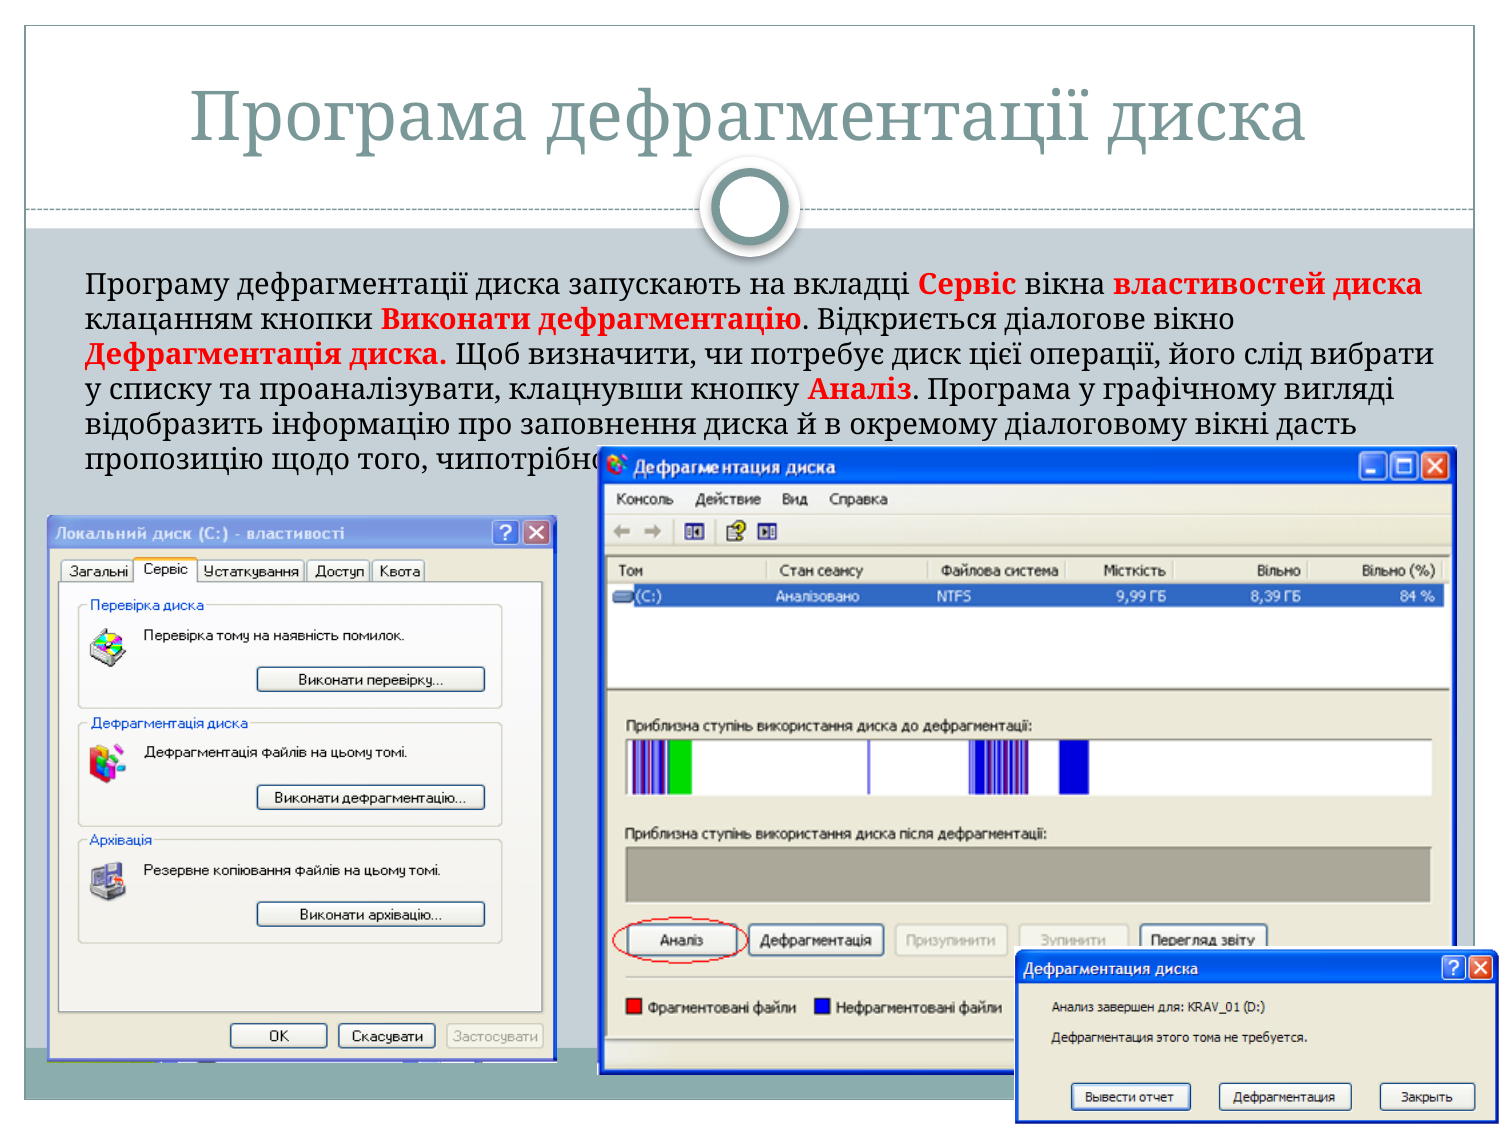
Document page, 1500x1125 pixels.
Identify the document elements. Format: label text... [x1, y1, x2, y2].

picture [1014, 946, 1500, 1125]
title Програма дефрагментації диска [49, 37, 1450, 162]
picture [46, 515, 558, 1063]
text_box Програму дефрагментації диска запускають на вкладці Сервіс вікна властивостей диска клацанням кнопки Виконати дефрагментацію. Відкриється діалогове вікно Дефрагментація диска. Щоб визначити, чи потребує диск цієї операції, його слід вибрати у списку та проаналізувати, клацнувши кнопку Аналіз. Програма у графічному вигляді відобразить інформацію про заповнення диска й в окремому діалоговому вікні дасть пропозицію щодо того, чипотрібно його дефрагментувати. [70, 257, 1465, 483]
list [597, 445, 1458, 1076]
